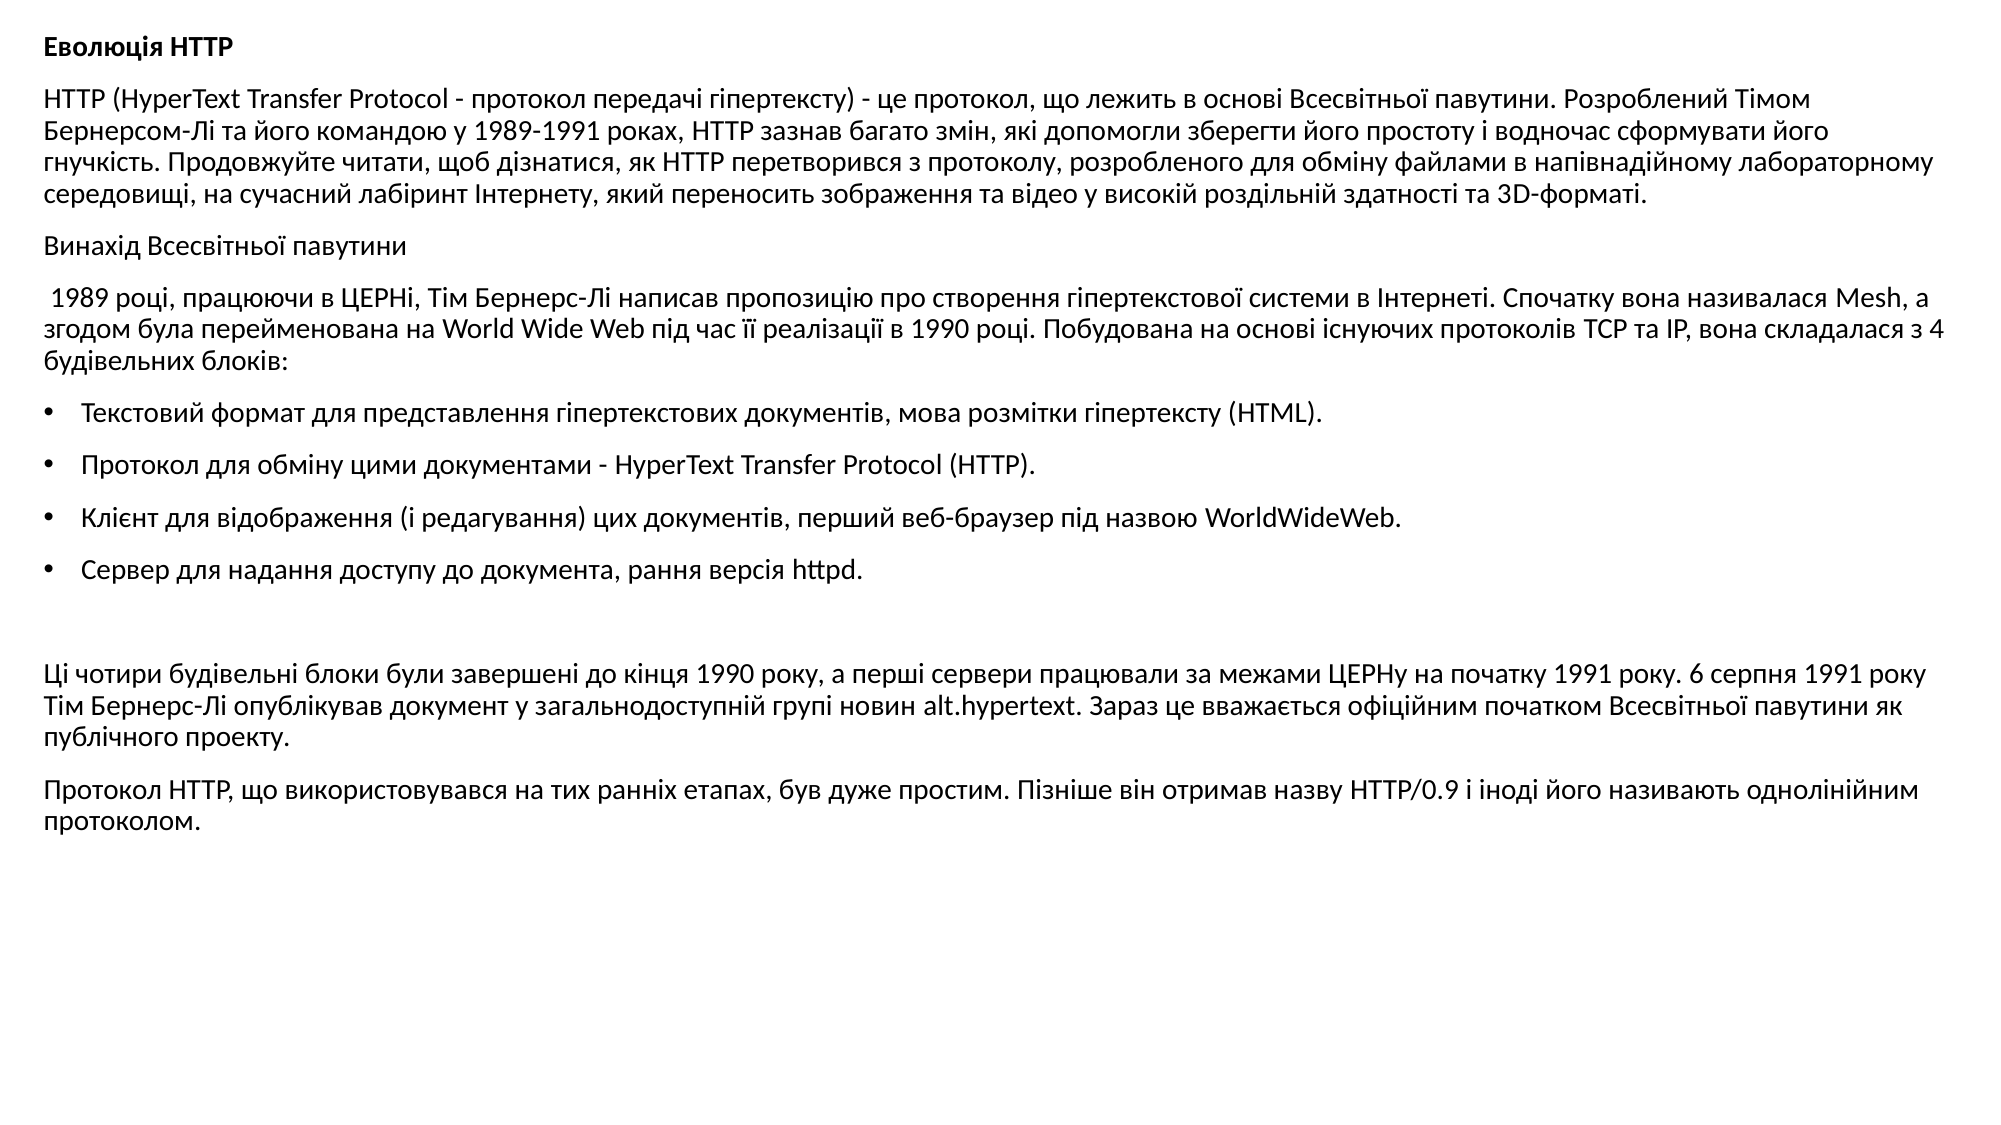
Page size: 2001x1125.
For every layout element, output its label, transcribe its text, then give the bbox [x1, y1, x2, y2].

list Еволюція HTTP HTTP (HyperText Transfer Protocol - протокол передачі гіпертексту) - це протокол, що лежить в основі Всесвітньої павутини. Розроблений Тімом Бернерсом-Лі та його командою у 1989-1991 роках, HTTP зазнав багато змін, які допомогли зберегти його простоту і водночас сформувати його гнучкість. Продовжуйте читати, щоб дізнатися, як HTTP перетворився з протоколу, розробленого для обміну файлами в напівнадійному лабораторному середовищі, на сучасний лабіринт Інтернету, який переносить зображення та відео у високій роздільній здатності та 3D-форматі. Винахід Всесвітньої павутини 1989 році, працюючи в ЦЕРНі, Тім Бернерс-Лі написав пропозицію про створення гіпертекстової системи в Інтернеті. Спочатку вона називалася Mesh, а згодом була перейменована на World Wide Web під час її реалізації в 1990 році. Побудована на основі існуючих протоколів TCP та IP, вона складалася з 4 будівельних блоків: Текстовий формат для представлення гіпертекстових документів, мова розмітки гіпертексту (HTML). Протокол для обміну цими документами - HyperText Transfer Protocol (HTTP). Клієнт для відображення (і редагування) цих документів, перший веб-браузер під назвою WorldWideWeb. Сервер для надання доступу до документа, рання версія httpd. Ці чотири будівельні блоки були завершені до кінця 1990 року, а перші сервери працювали за межами ЦЕРНу на початку 1991 року. 6 серпня 1991 року Тім Бернерс-Лі опублікував документ у загальнодоступній групі новин alt.hypertext. Зараз це вважається офіційним початком Всесвітньої павутини як публічного проекту. Протокол HTTP, що використовувався на тих ранніх етапах, був дуже простим. Пізніше він отримав назву HTTP/0.9 і іноді його називають однолінійним протоколом. [28, 23, 1965, 1089]
